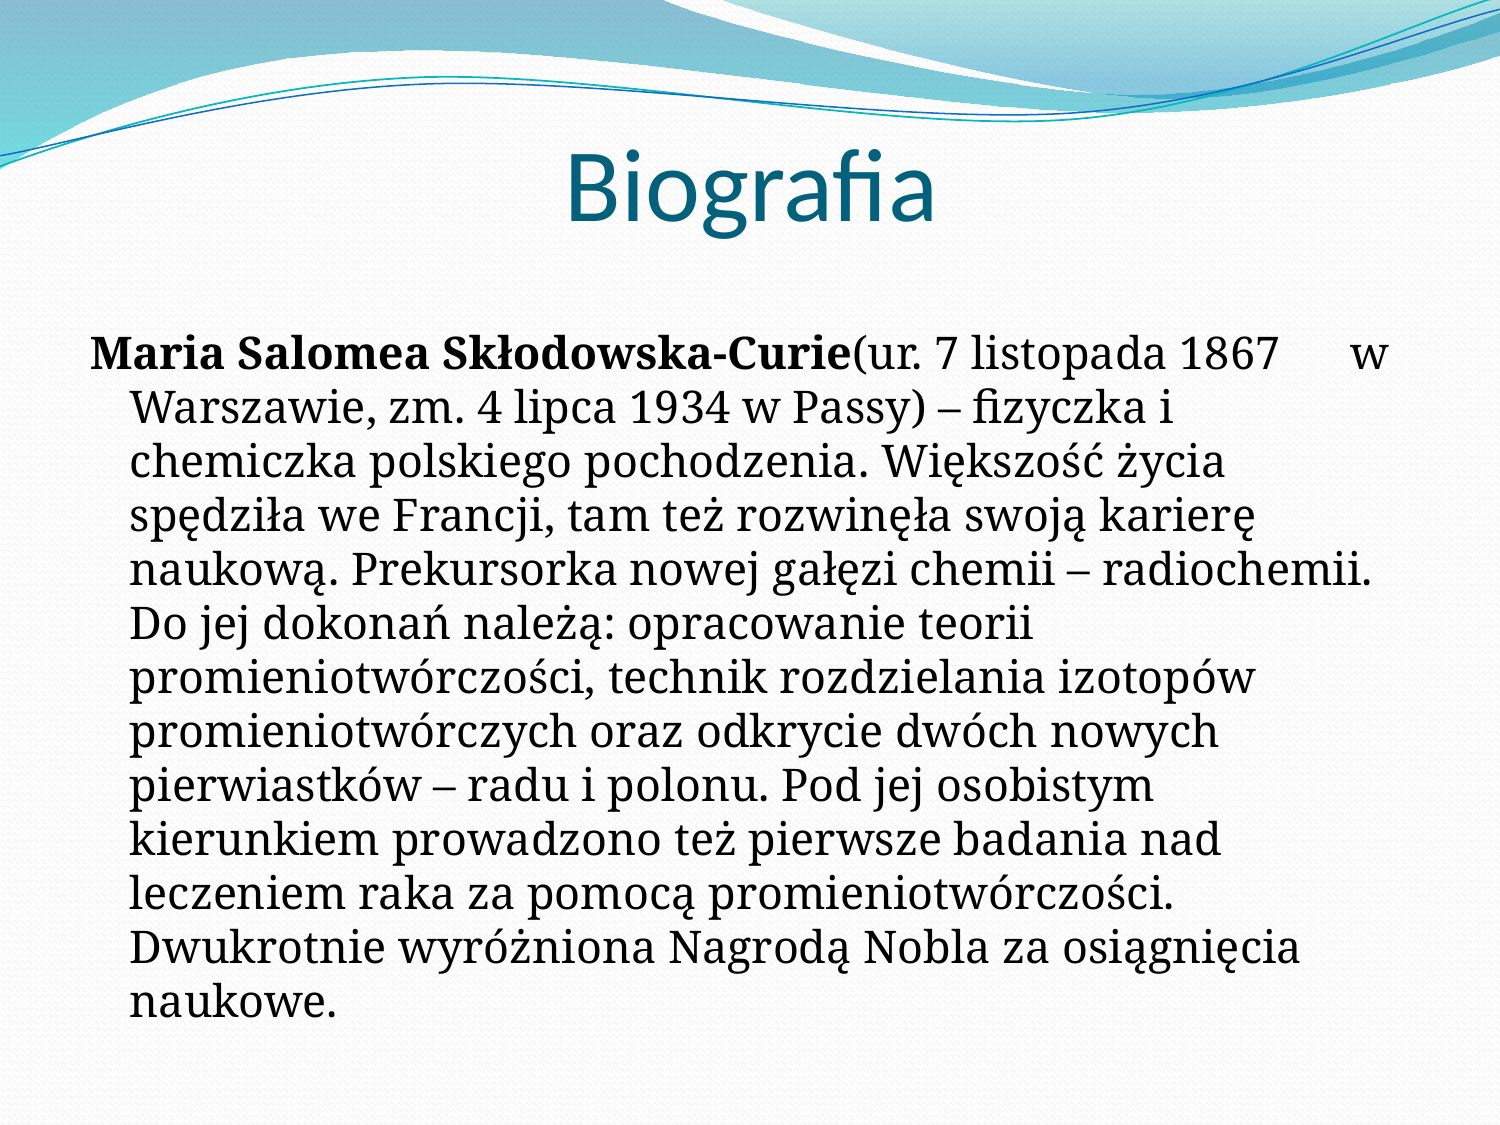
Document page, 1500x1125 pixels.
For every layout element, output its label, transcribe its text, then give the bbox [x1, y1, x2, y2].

list Maria Salomea Skłodowska-Curie(ur. 7 listopada 1867 w Warszawie, zm. 4 lipca 1934 w Passy) – fizyczka i chemiczka polskiego pochodzenia. Większość życia spędziła we Francji, tam też rozwinęła swoją karierę naukową. Prekursorka nowej gałęzi chemii – radiochemii. Do jej dokonań należą: opracowanie teorii promieniotwórczości, technik rozdzielania izotopów promieniotwórczych oraz odkrycie dwóch nowych pierwiastków – radu i polonu. Pod jej osobistym kierunkiem prowadzono też pierwsze badania nad leczeniem raka za pomocą promieniotwórczości. Dwukrotnie wyróżniona Nagrodą Nobla za osiągnięcia naukowe. [75, 317, 1425, 1038]
title Biografia [76, 54, 1427, 243]
